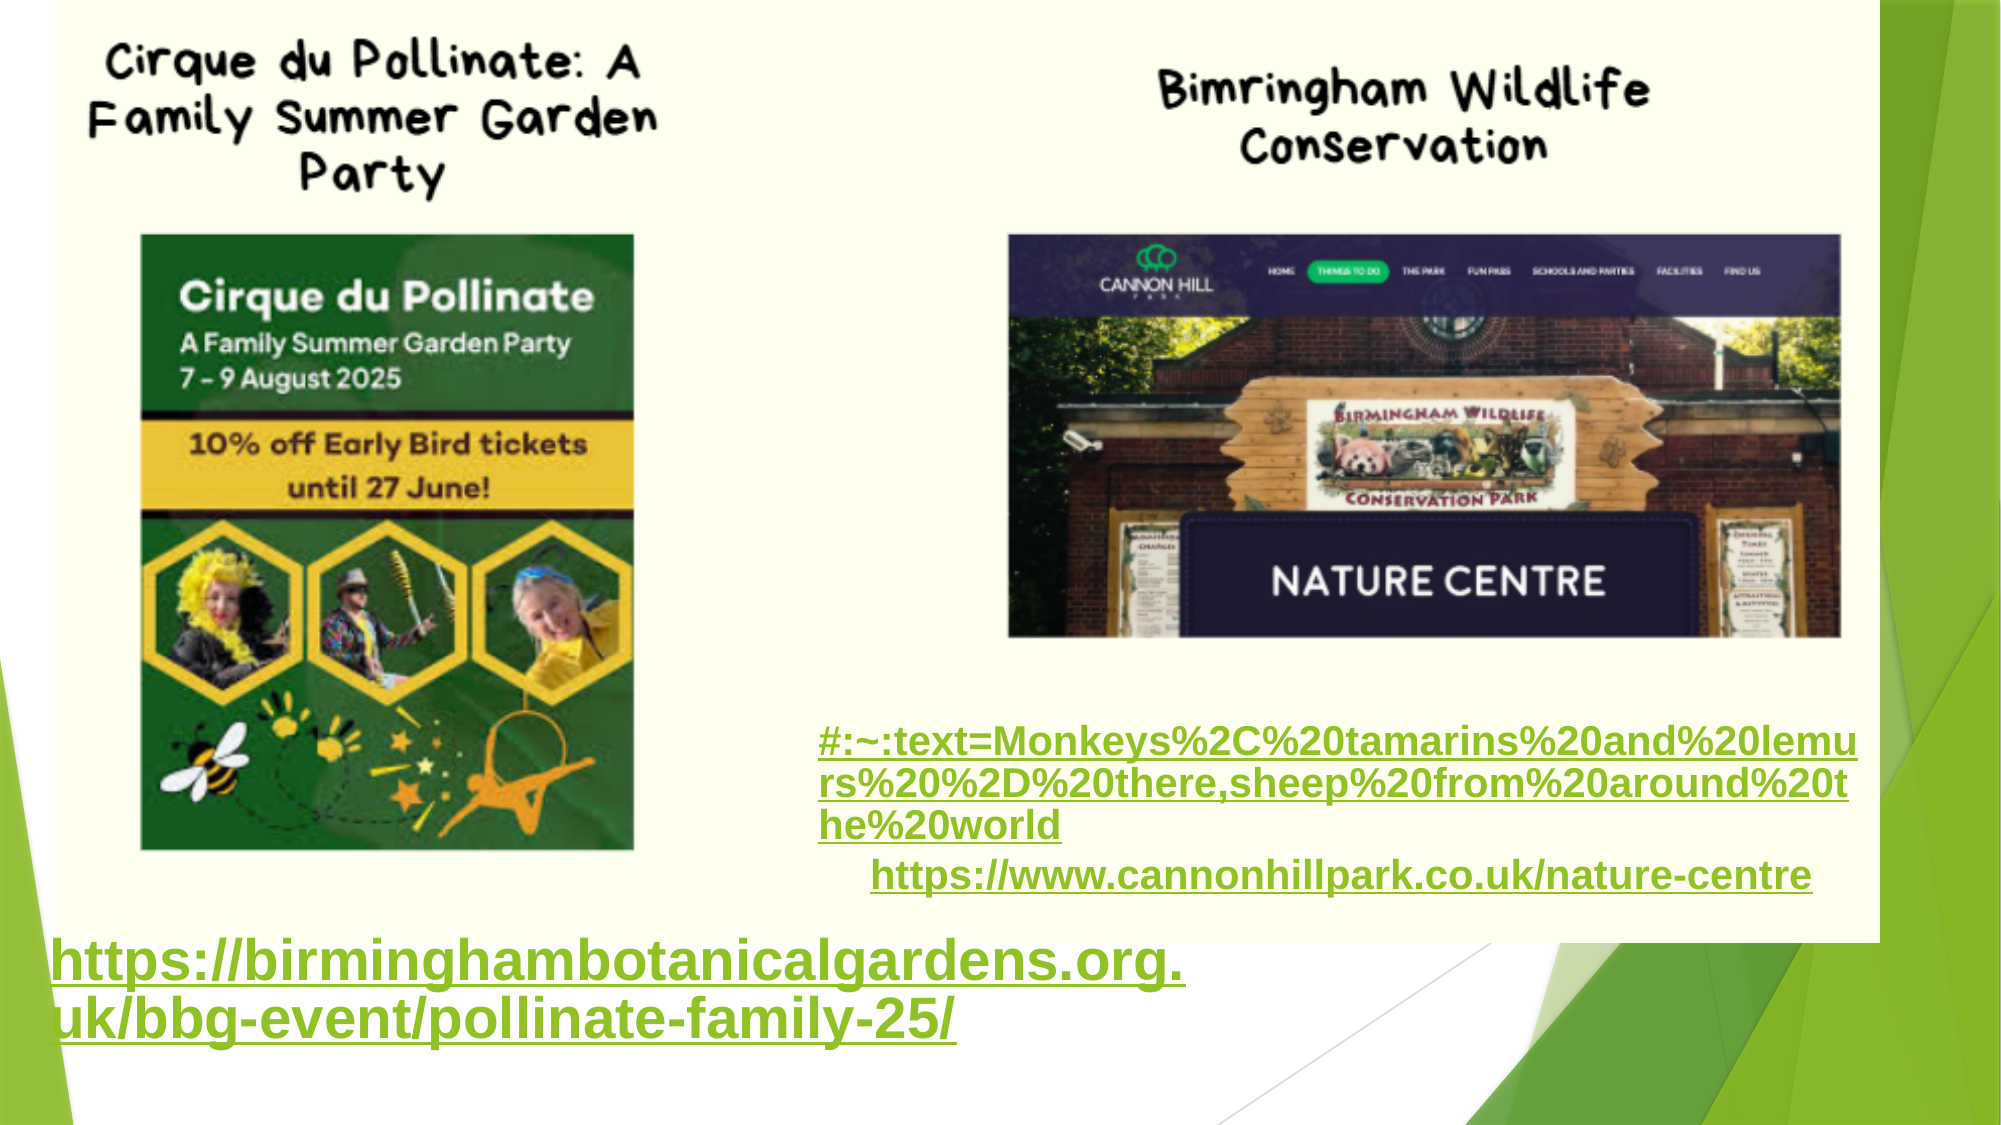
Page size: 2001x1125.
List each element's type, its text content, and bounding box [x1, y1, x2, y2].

picture [53, 0, 1880, 944]
text_box https://birminghambotanicalgardens.org.uk/bbg-event/pollinate-family-25/ [34, 914, 1207, 1000]
